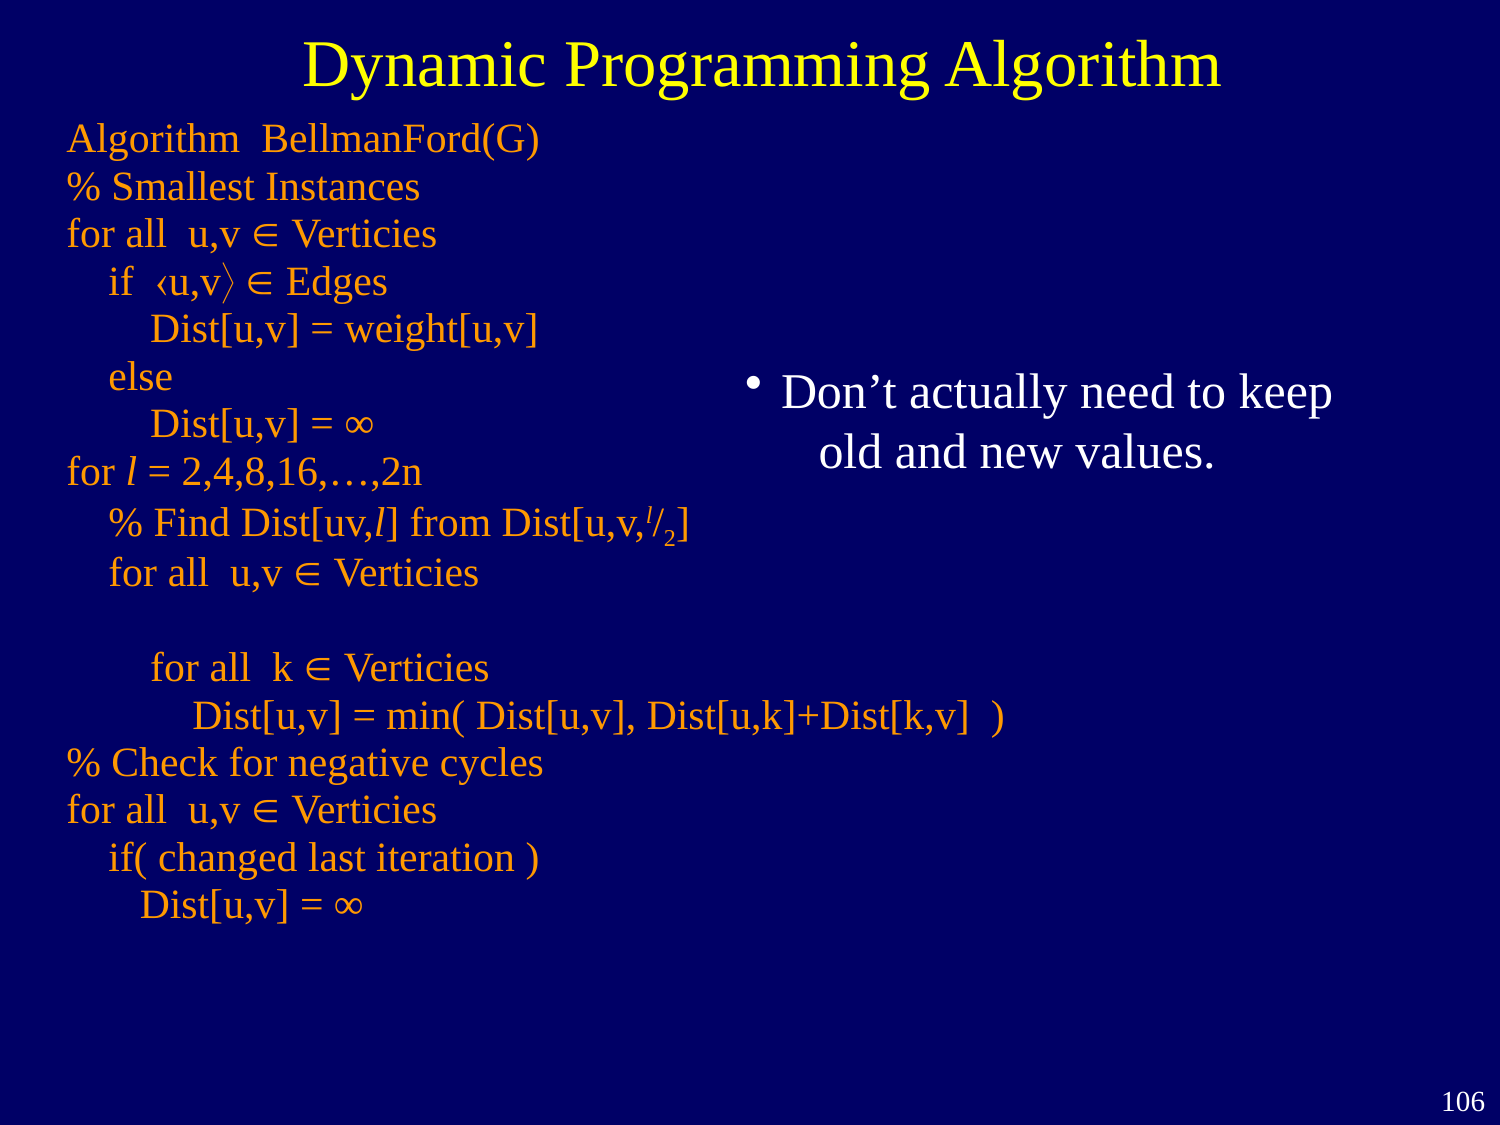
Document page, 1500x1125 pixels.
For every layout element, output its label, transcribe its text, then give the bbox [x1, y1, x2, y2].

text_box Don’t actually need to keep old and new values. [730, 351, 1349, 486]
text_box Algorithm BellmanFord(G) % Smallest Instances for all u,v  Verticies if u,v  Edges Dist[u,v] = weight[u,v] else Dist[u,v] = ∞ for l = 2,4,8,16,…,2n % Find Dist[uv,l] from Dist[u,v,l/2] for all u,v  Verticies for all k  Verticies Dist[u,v] = min( Dist[u,v], Dist[u,k]+Dist[k,v] ) % Check for negative cycles for all u,v  Verticies if( changed last iteration ) Dist[u,v] = ∞ [51, 107, 1021, 1031]
text_box Dynamic Programming Algorithm [287, 12, 1239, 108]
